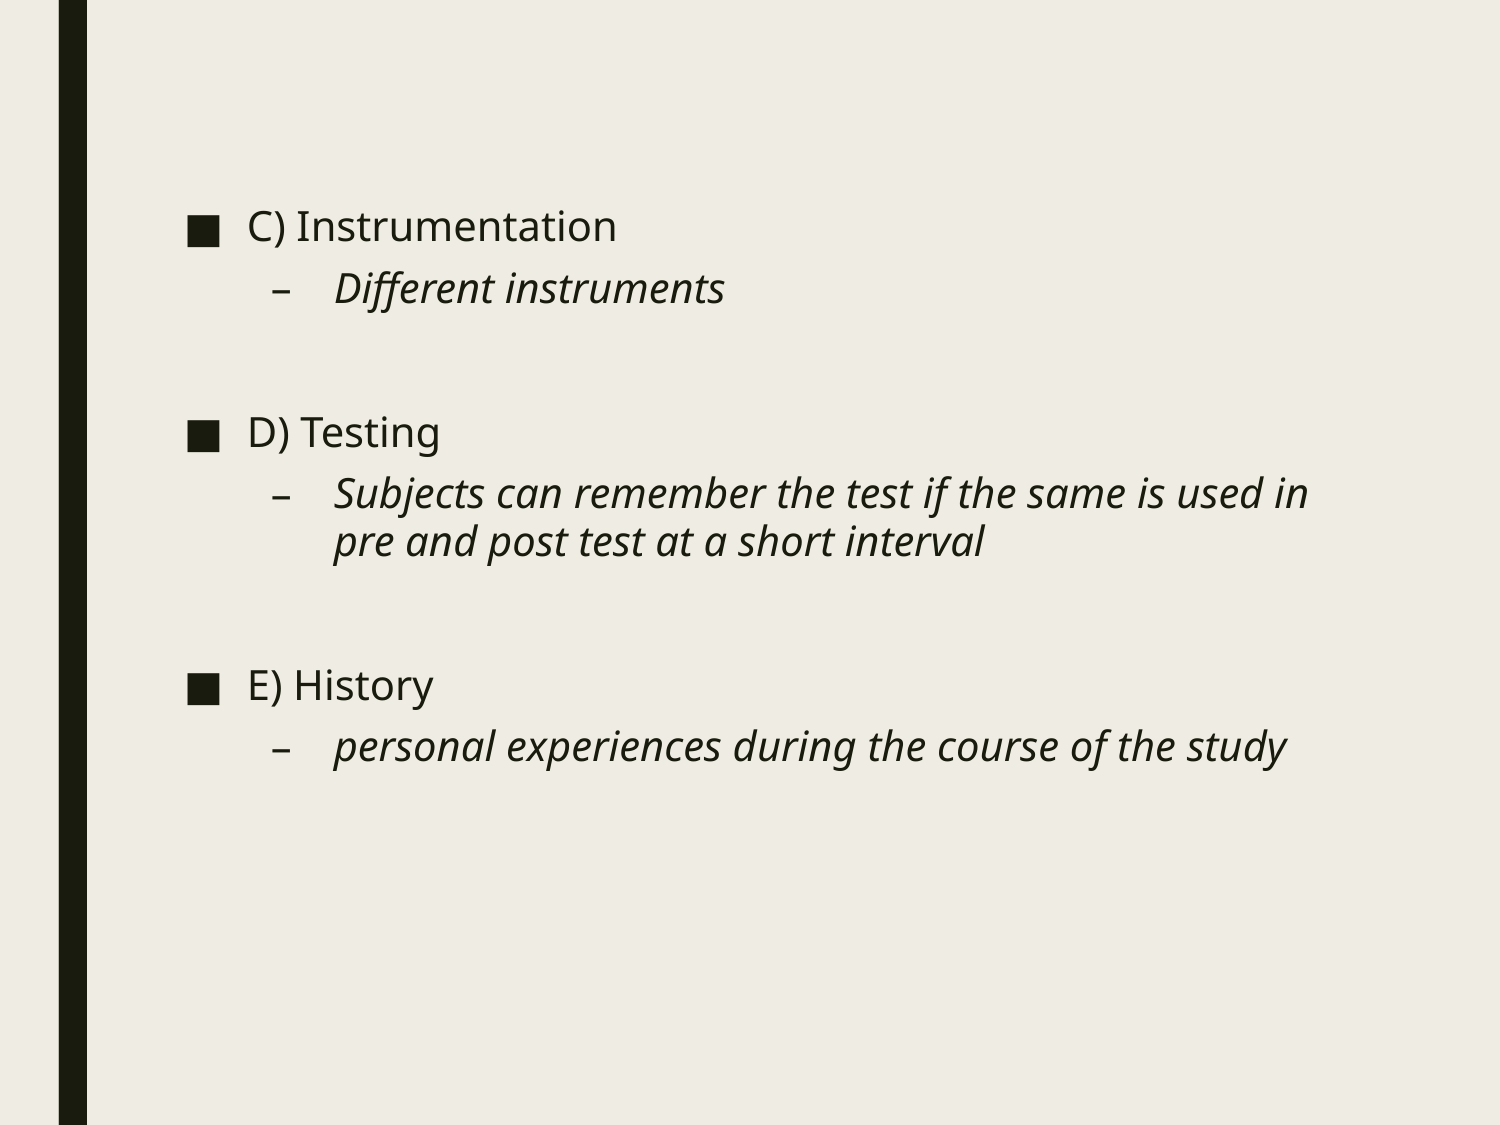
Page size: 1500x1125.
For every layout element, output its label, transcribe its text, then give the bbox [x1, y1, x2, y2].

list C) Instrumentation Different instruments D) Testing Subjects can remember the test if the same is used in pre and post test at a short interval E) History personal experiences during the course of the study [168, 196, 1351, 963]
